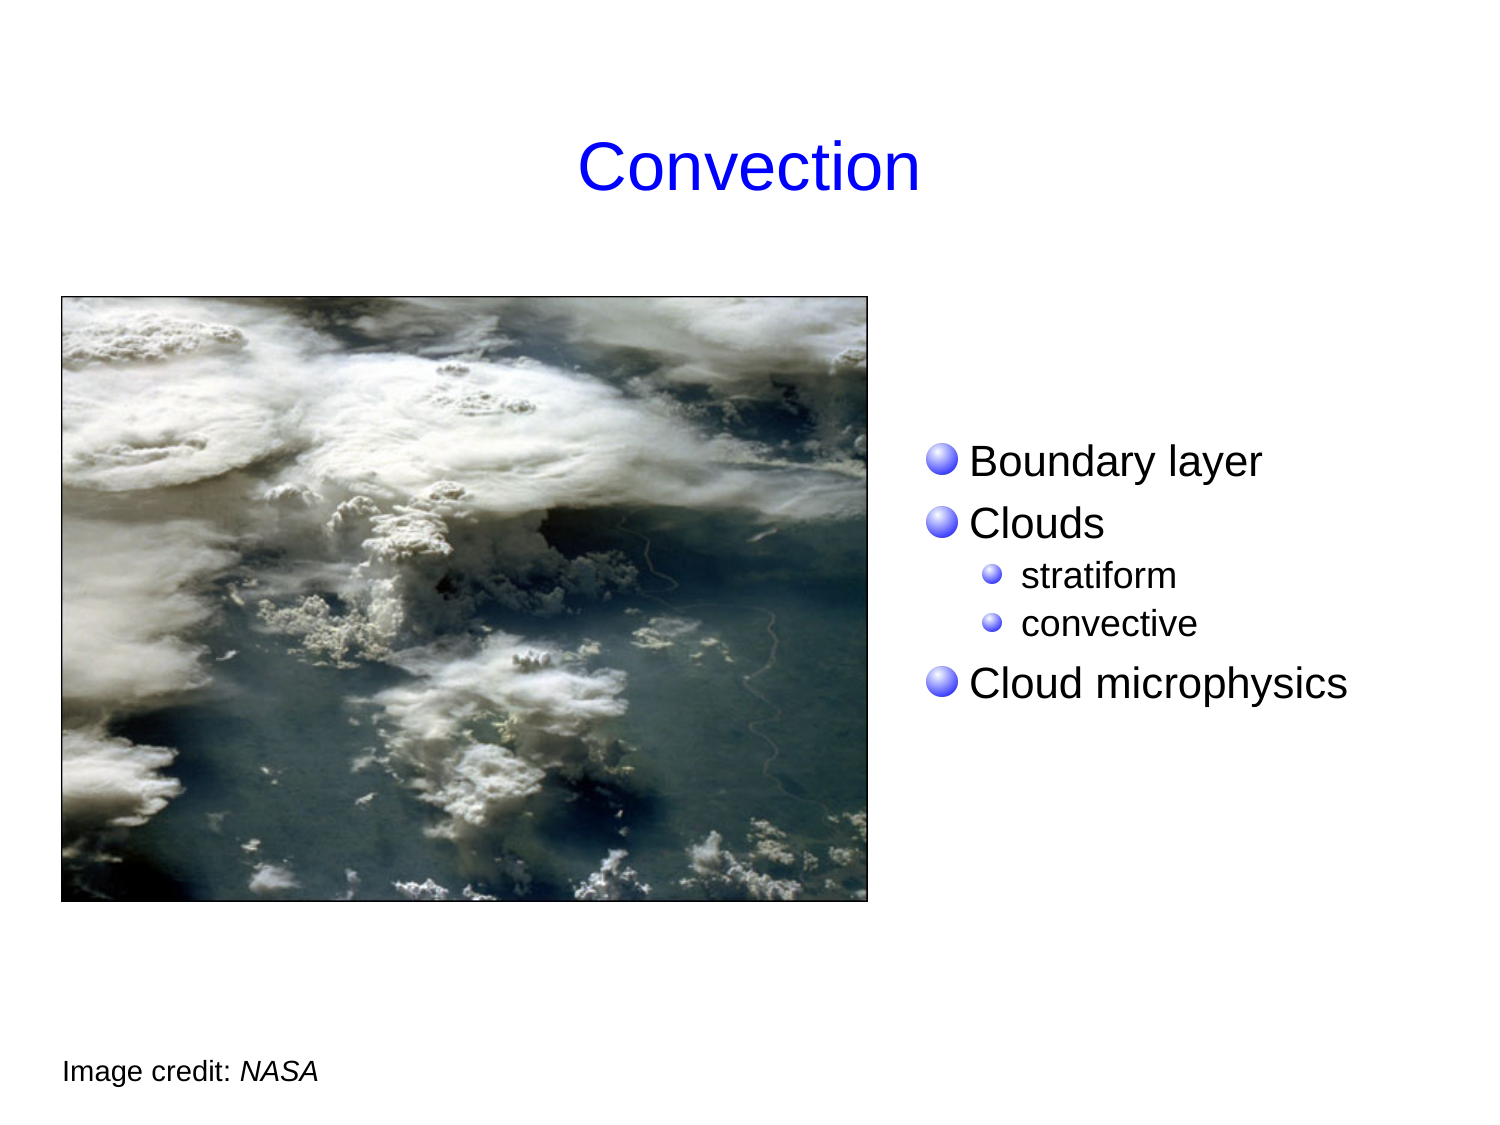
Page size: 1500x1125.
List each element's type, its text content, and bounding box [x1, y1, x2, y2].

picture [61, 296, 869, 902]
picture [982, 564, 1002, 584]
text_box Image credit: NASA [47, 1045, 402, 1095]
picture [982, 613, 1002, 632]
picture [926, 443, 958, 475]
title Convection [103, 59, 1397, 278]
picture [926, 666, 958, 697]
picture [926, 506, 958, 538]
list Boundary layer Clouds stratiform convective Cloud microphysics [911, 430, 1453, 774]
